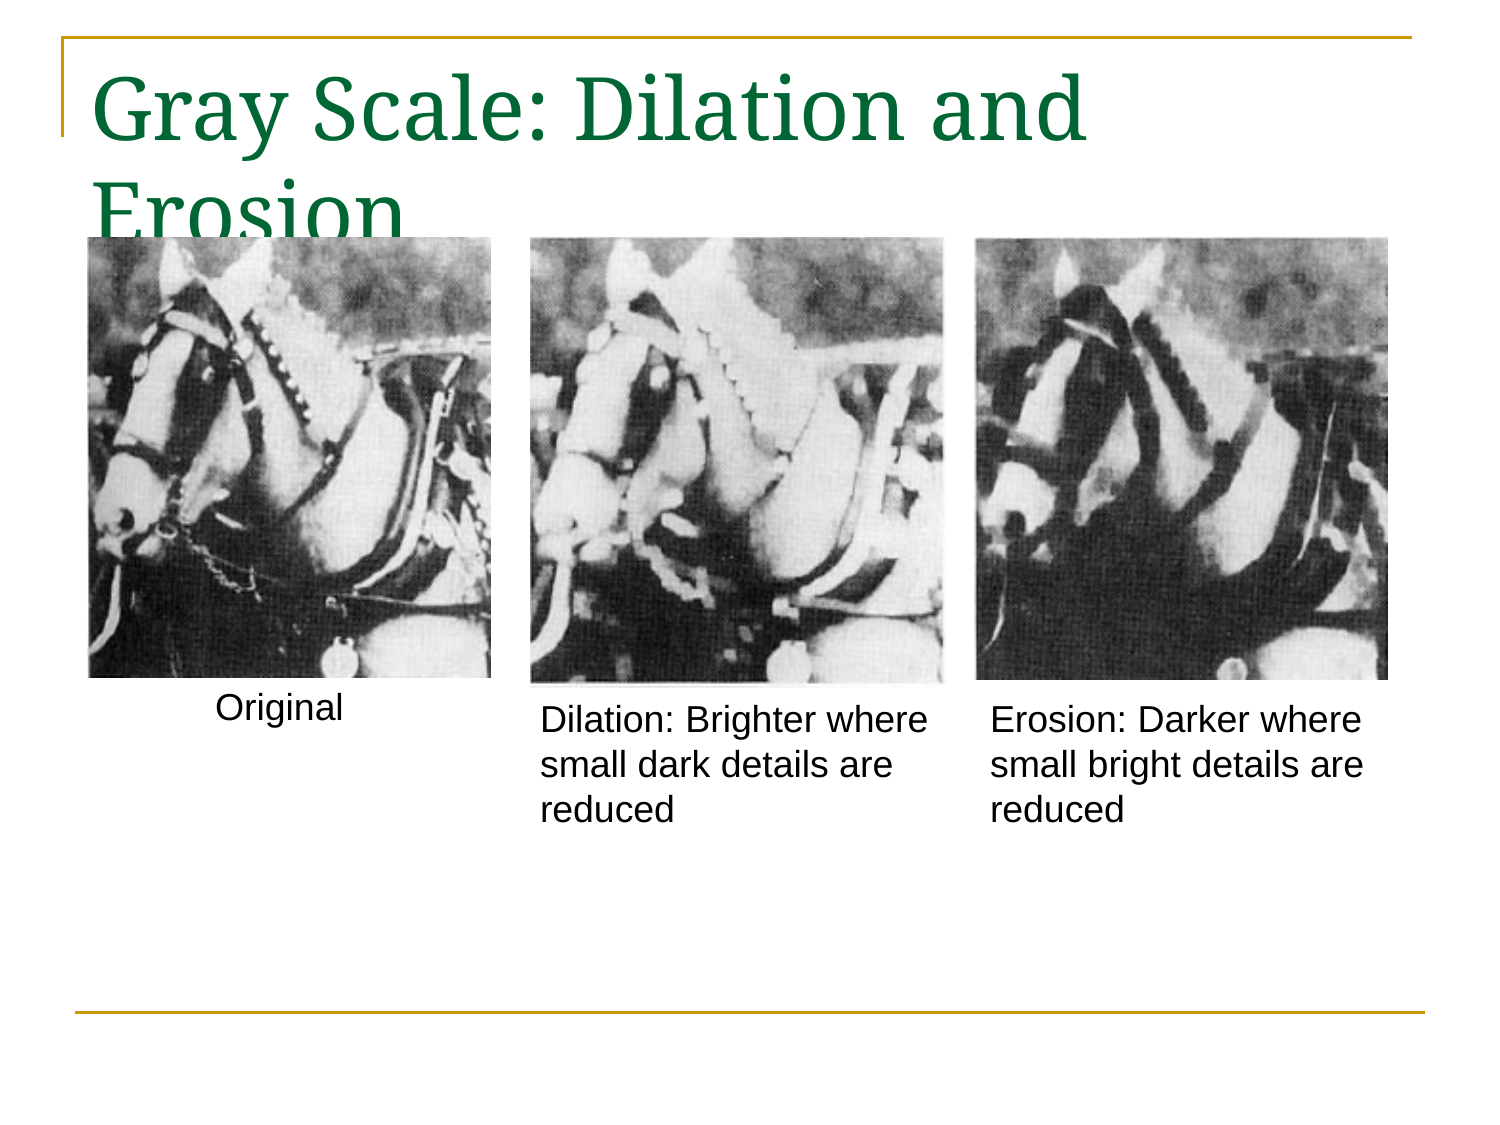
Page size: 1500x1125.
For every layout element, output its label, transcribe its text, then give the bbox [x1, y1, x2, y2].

text_box Dilation: Brighter where small dark details are reduced [525, 690, 950, 838]
picture [530, 237, 947, 688]
picture [972, 237, 1388, 680]
text_box Erosion: Darker where small bright details are reduced [975, 687, 1400, 838]
title Gray Scale: Dilation and Erosion [75, 45, 1425, 233]
text_box Original [200, 686, 360, 736]
picture [87, 237, 491, 678]
